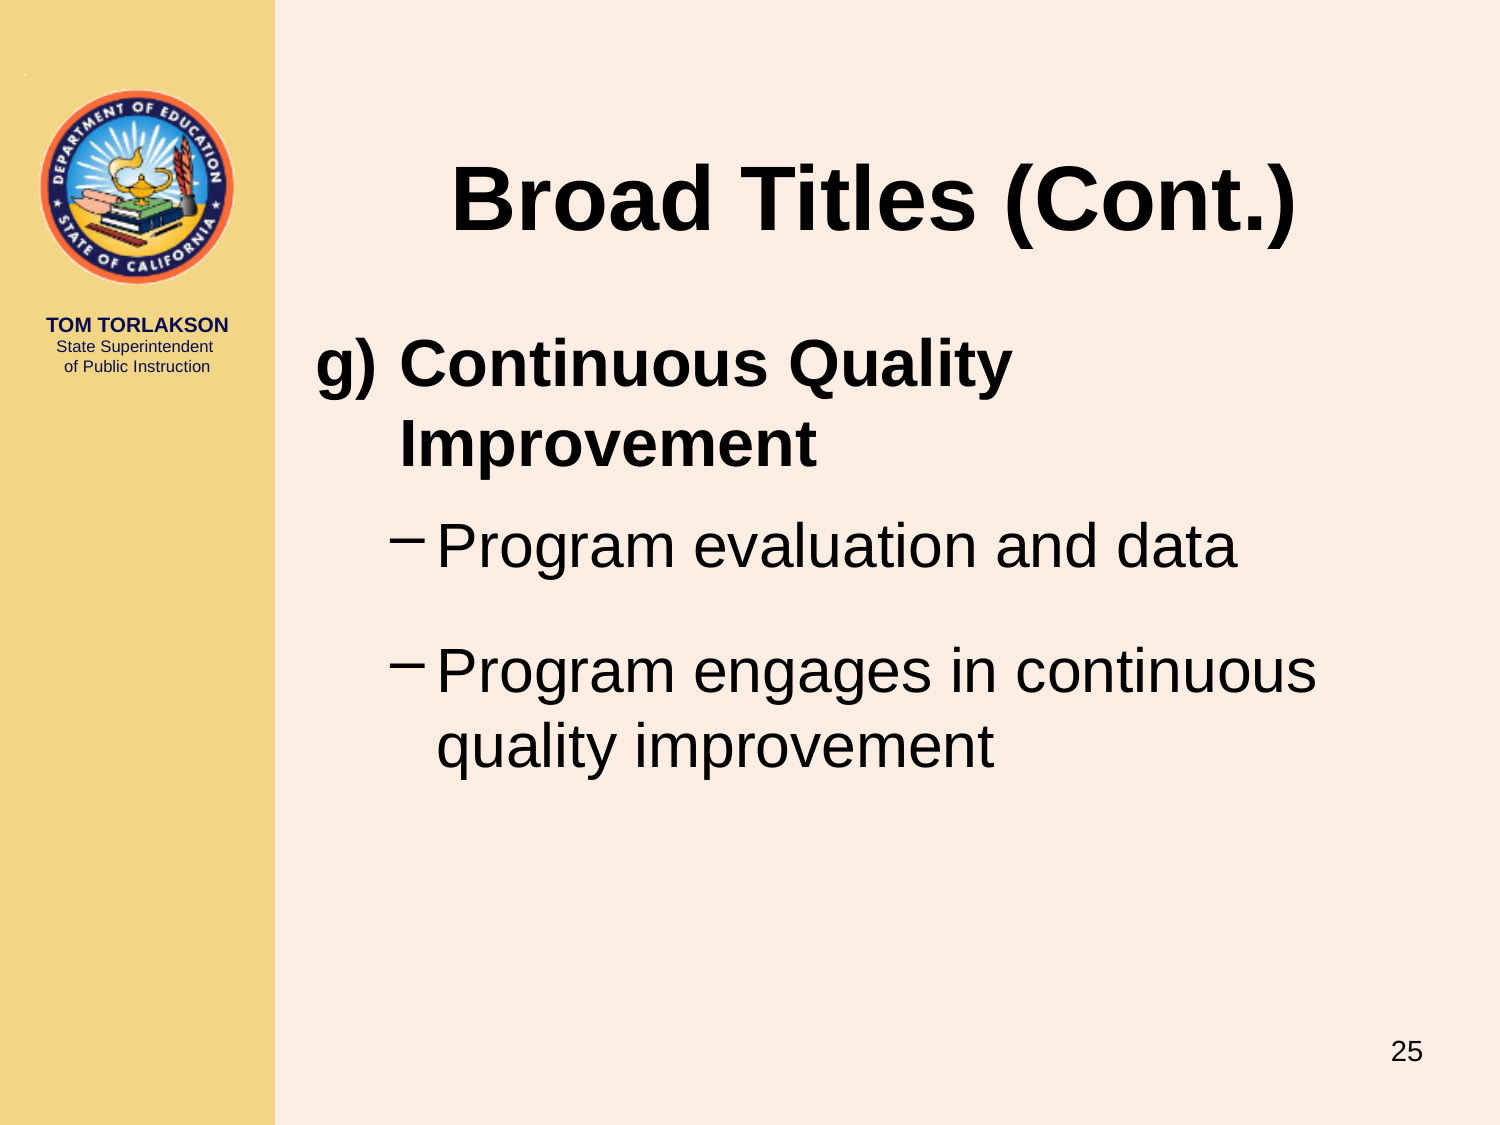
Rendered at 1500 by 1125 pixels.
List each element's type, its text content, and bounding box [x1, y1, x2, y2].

title Broad Titles (Cont.) [312, 99, 1438, 288]
slide_number 25 [1163, 1025, 1439, 1100]
list Continuous Quality Improvement Program evaluation and data Program engages in continuous quality improvement [300, 312, 1425, 988]
picture [24, 74, 250, 300]
